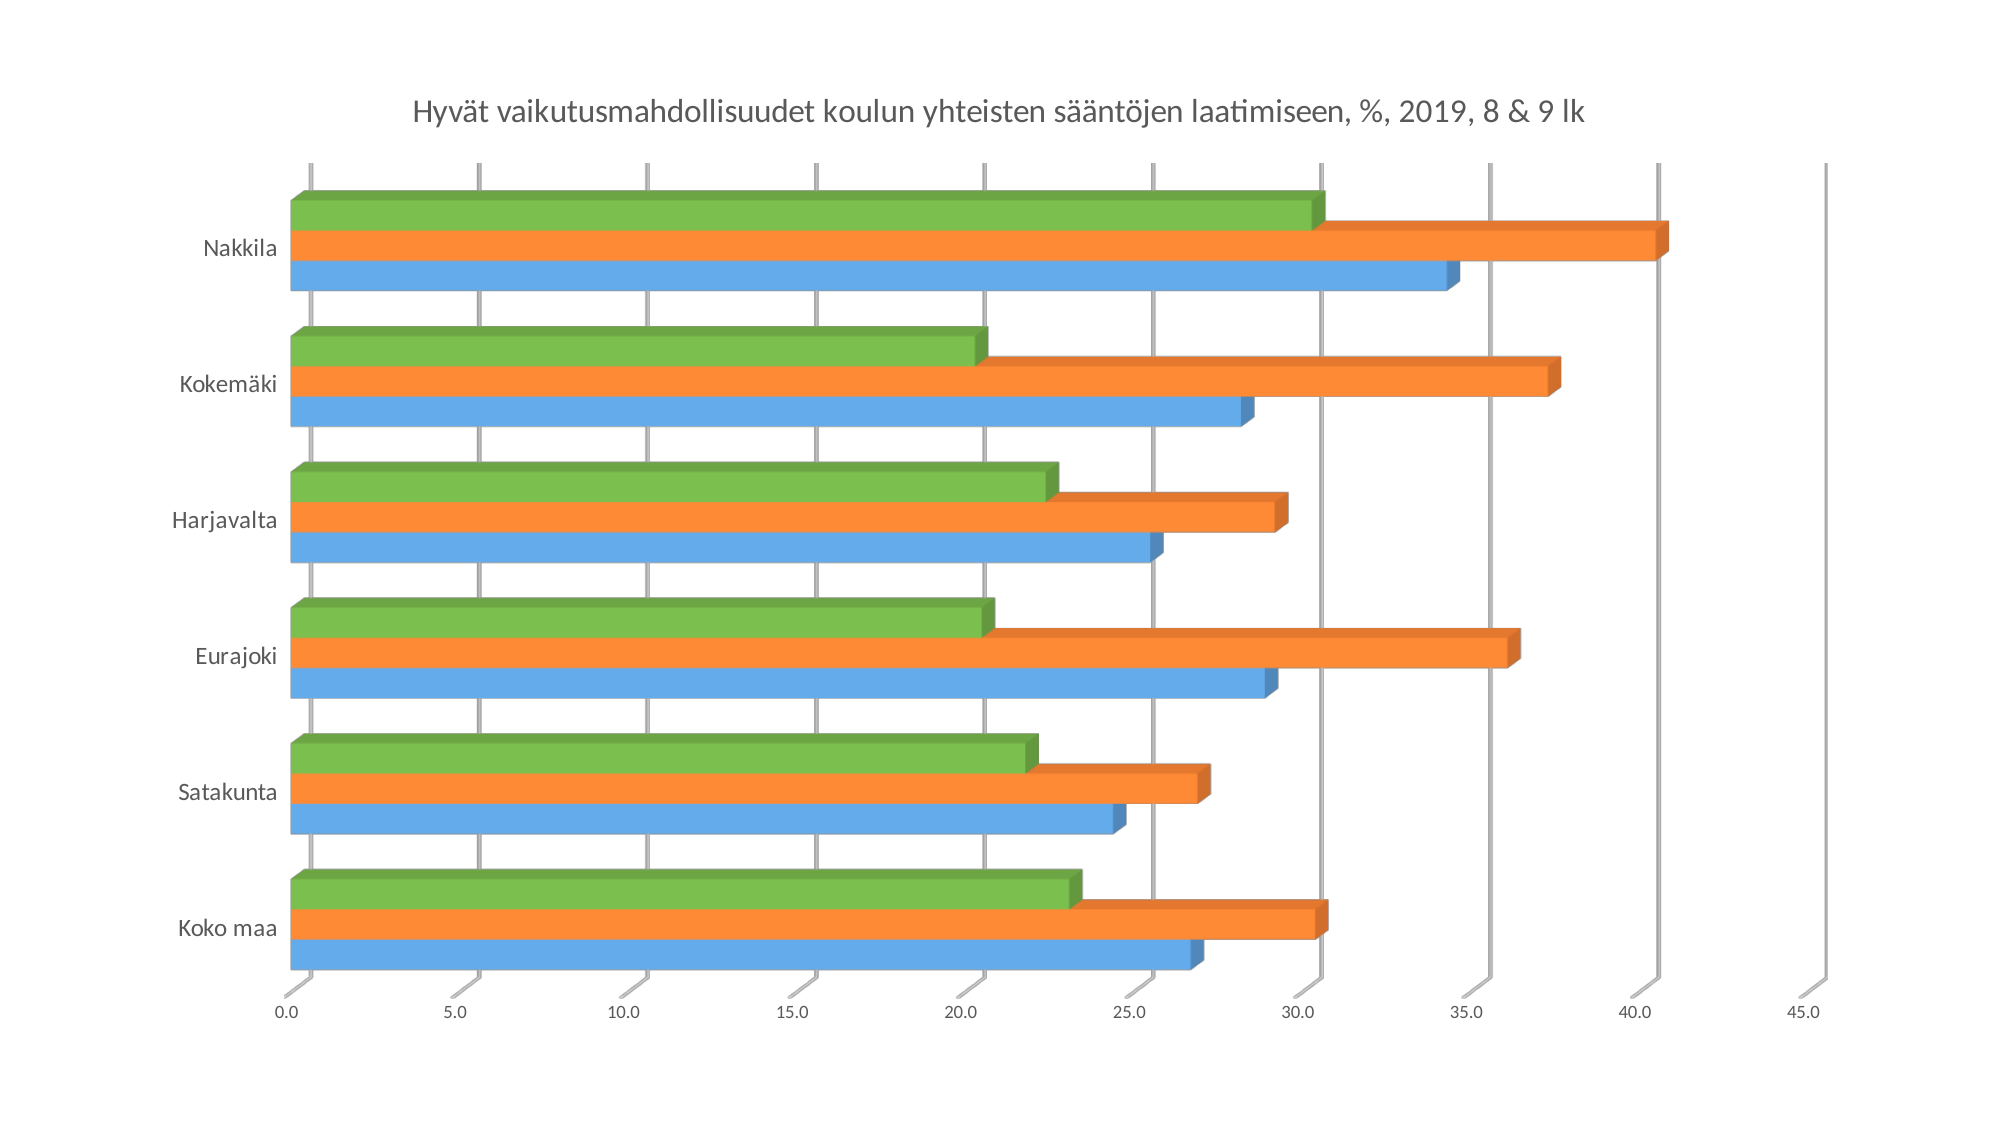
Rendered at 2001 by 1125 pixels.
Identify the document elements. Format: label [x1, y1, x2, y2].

chart [137, 59, 1863, 1046]
